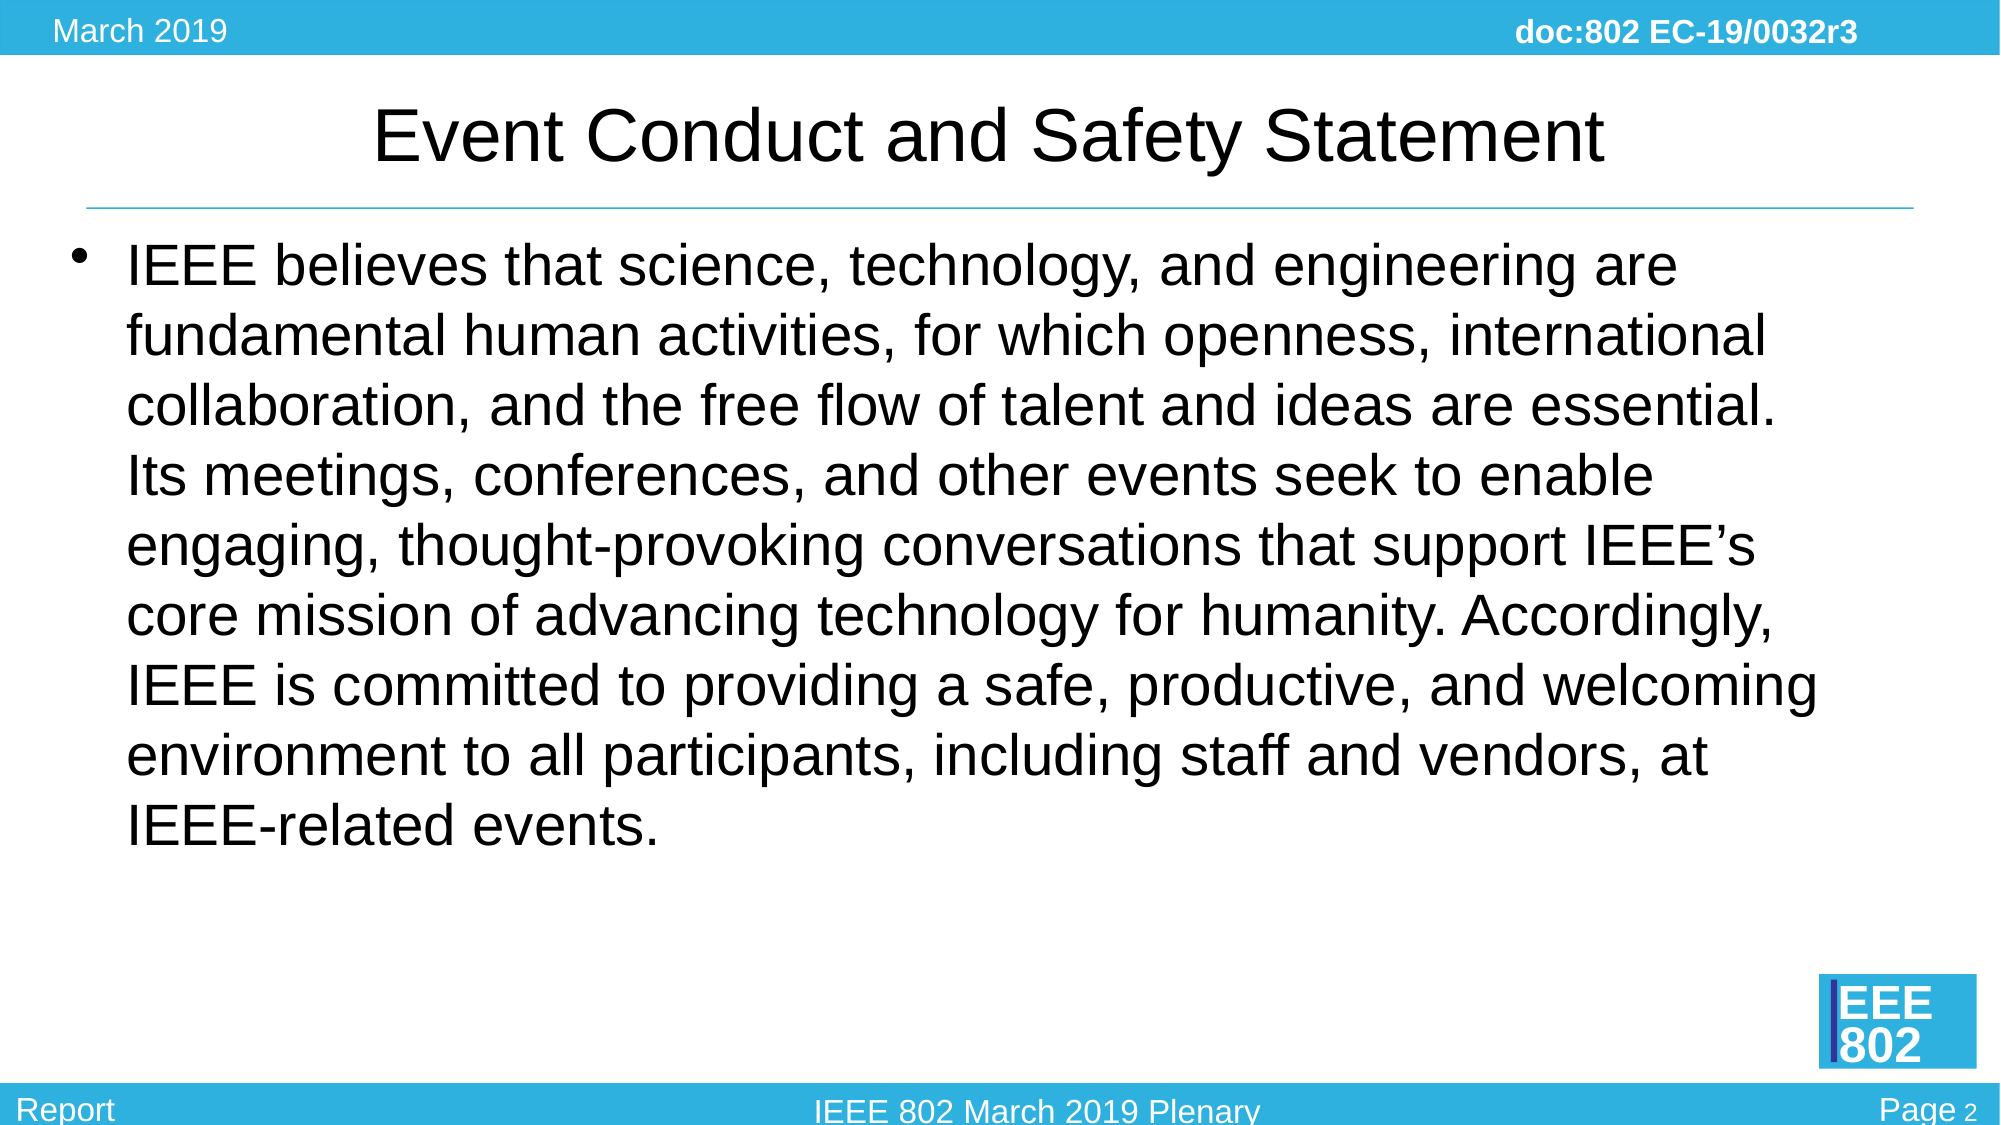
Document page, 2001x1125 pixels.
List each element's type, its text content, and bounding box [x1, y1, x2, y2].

title Event Conduct and Safety Statement [99, 66, 1900, 197]
list IEEE believes that science, technology, and engineering are fundamental human activities, for which openness, international collaboration, and the free flow of talent and ideas are essential. Its meetings, conferences, and other events seek to enable engaging, thought-provoking conversations that support IEEE’s core mission of advancing technology for humanity. Accordingly, IEEE is committed to providing a safe, productive, and welcoming environment to all participants, including staff and vendors, at IEEE-related events. [54, 220, 1855, 963]
